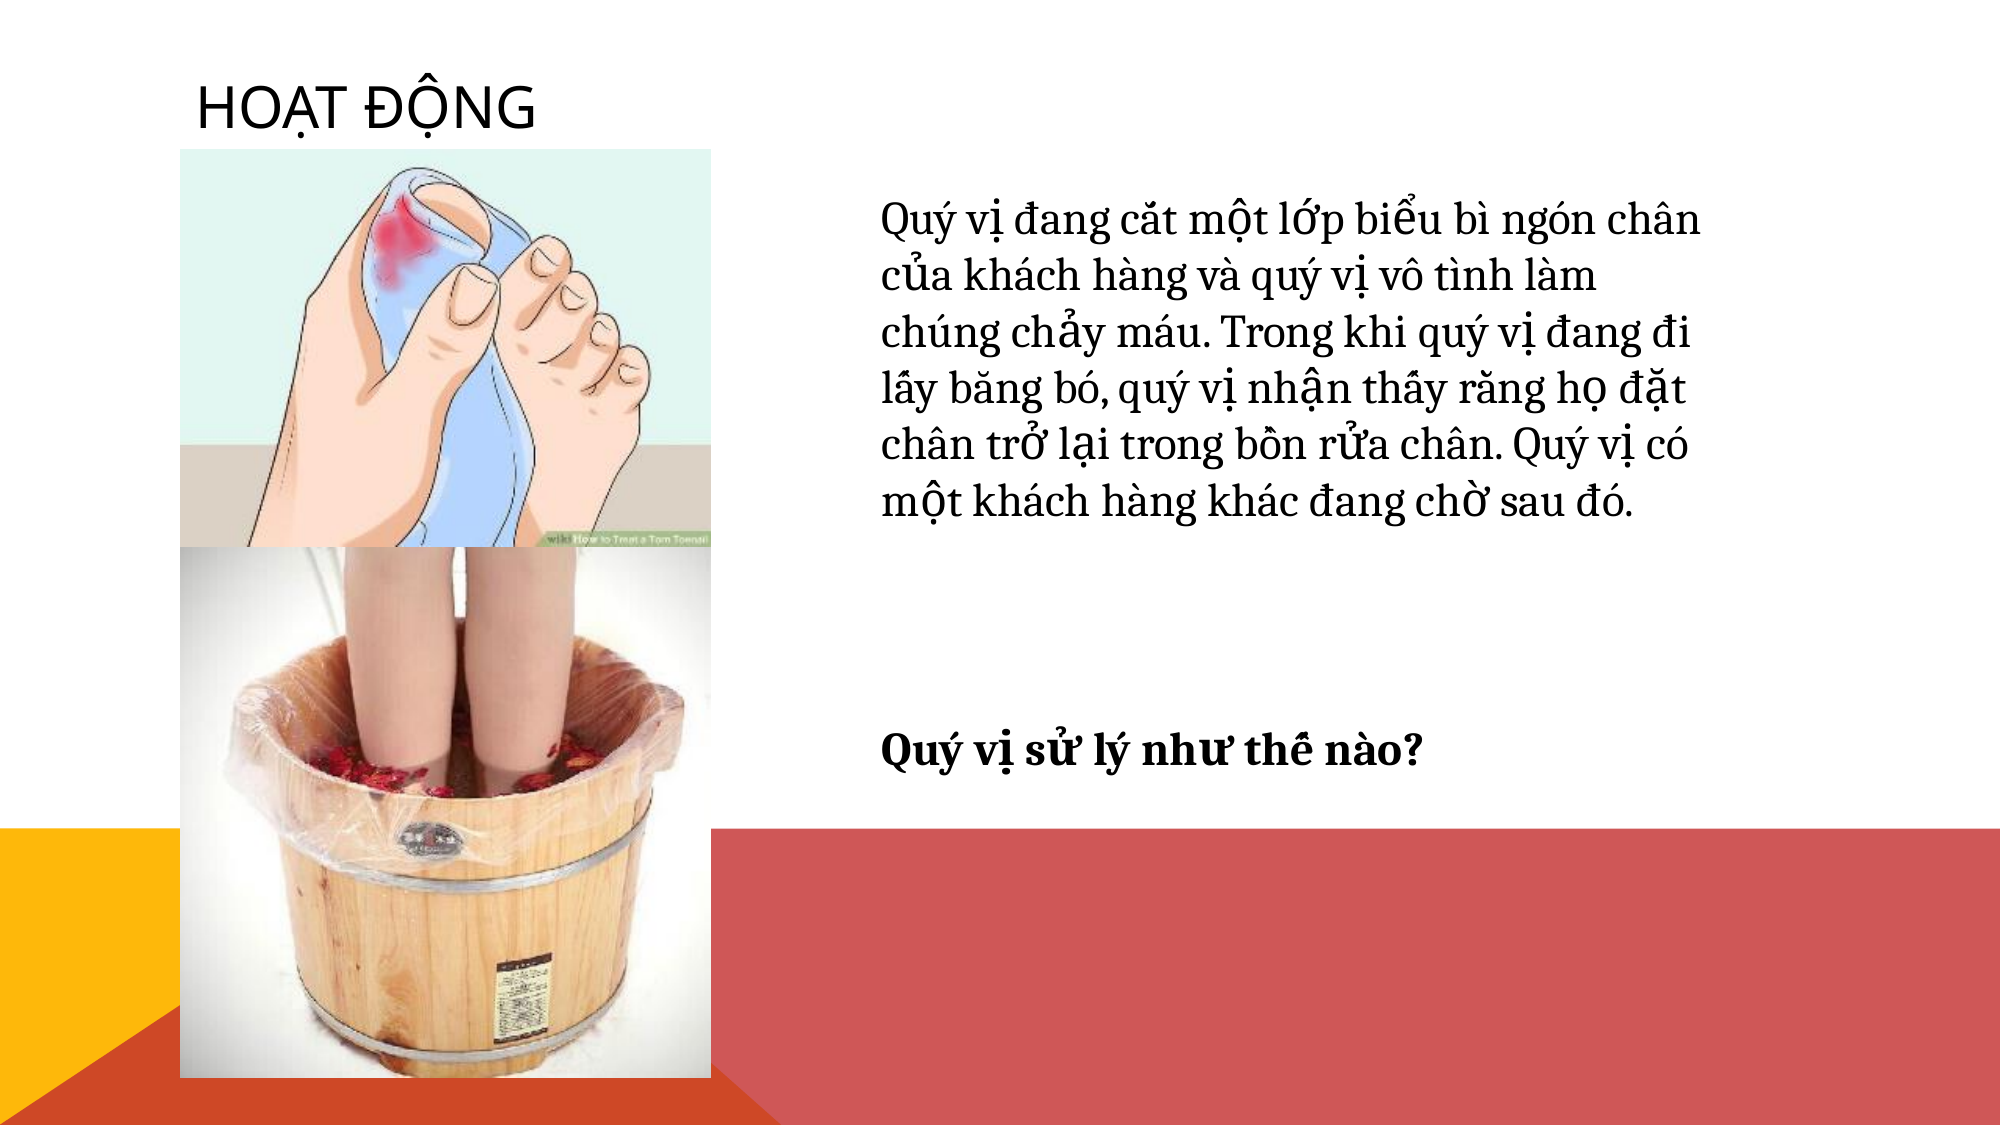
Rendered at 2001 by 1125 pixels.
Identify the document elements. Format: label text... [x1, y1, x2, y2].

title Hoạt động [180, 60, 1825, 150]
picture [179, 148, 711, 1078]
list Quý vị đang cắt một lớp biểu bì ngón chân của khách hàng và quý vị vô tình làm chúng chảy máu. Trong khi quý vị đang đi lấy băng bó, quý vị nhận thấy rằng họ đặt chân trở lại trong bồn rửa chân. Quý vị có một khách hàng khác đang chờ sau đó. Quý vị sử lý như thế nào? [866, 179, 1728, 789]
